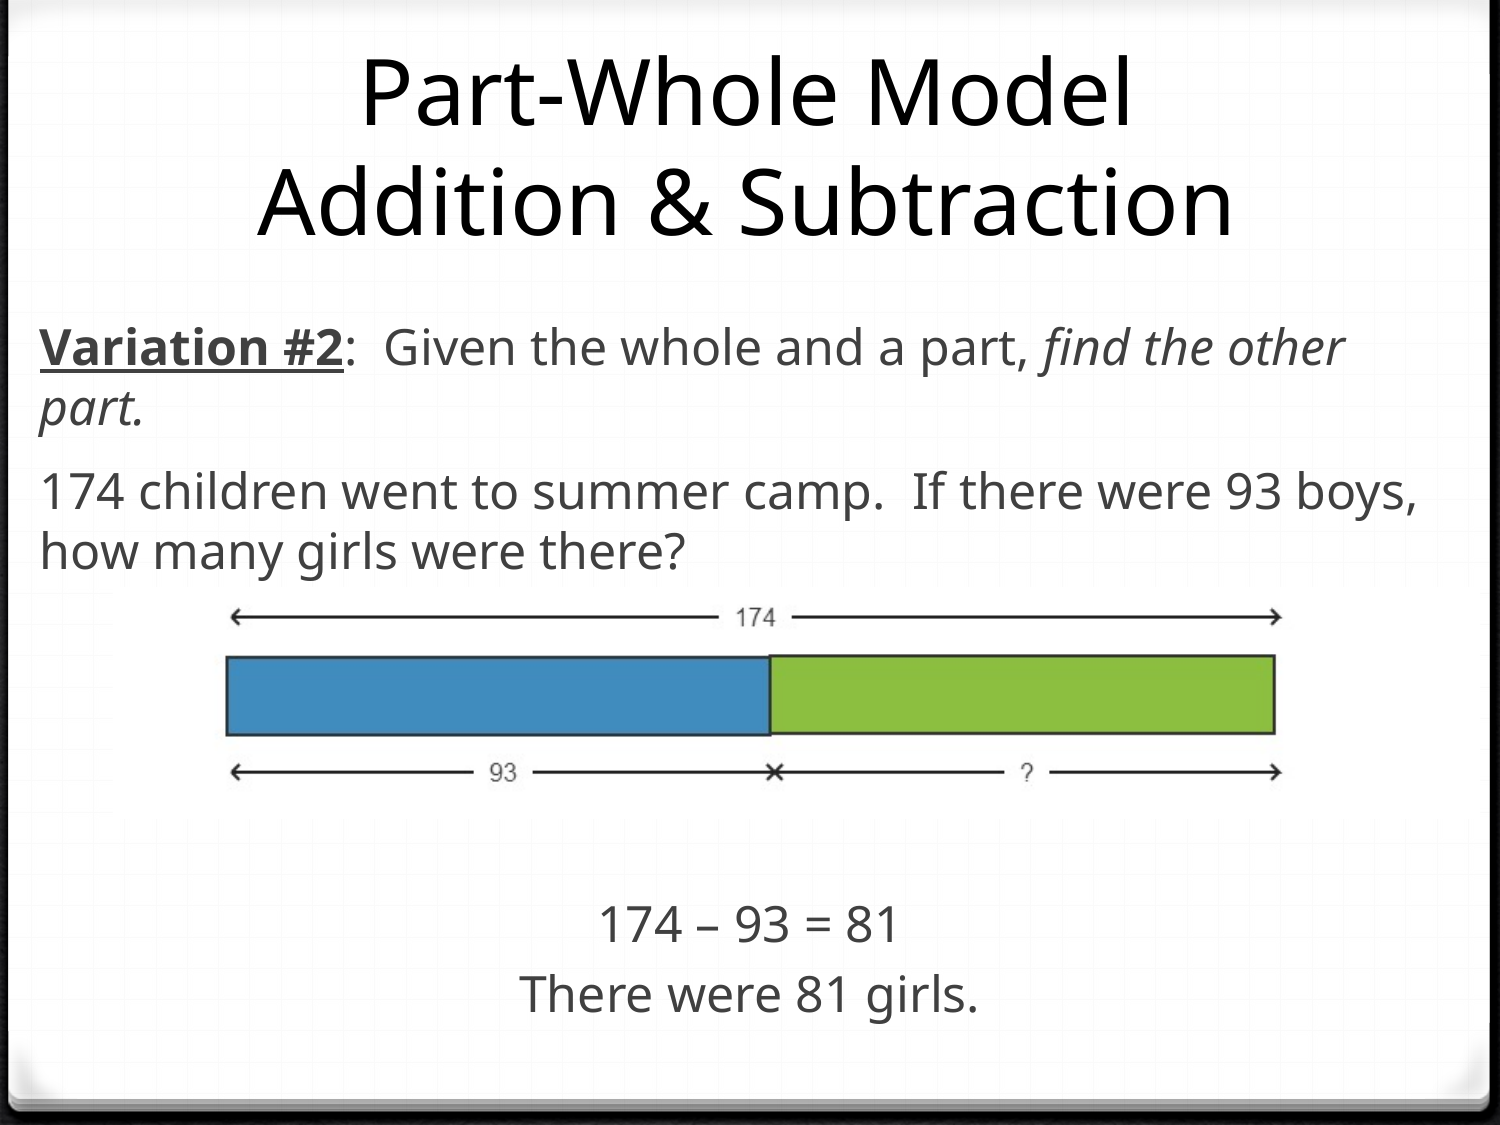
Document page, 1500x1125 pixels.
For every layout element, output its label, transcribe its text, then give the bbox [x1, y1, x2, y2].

picture [0, 0, 1500, 1125]
title Part-Whole Model Addition & Subtraction [87, 24, 1407, 237]
list Variation #2: Given the whole and a part, find the other part. 174 children went to summer camp. If there were 93 boys, how many girls were there? 174 – 93 = 81 There were 81 girls. [24, 237, 1475, 1075]
